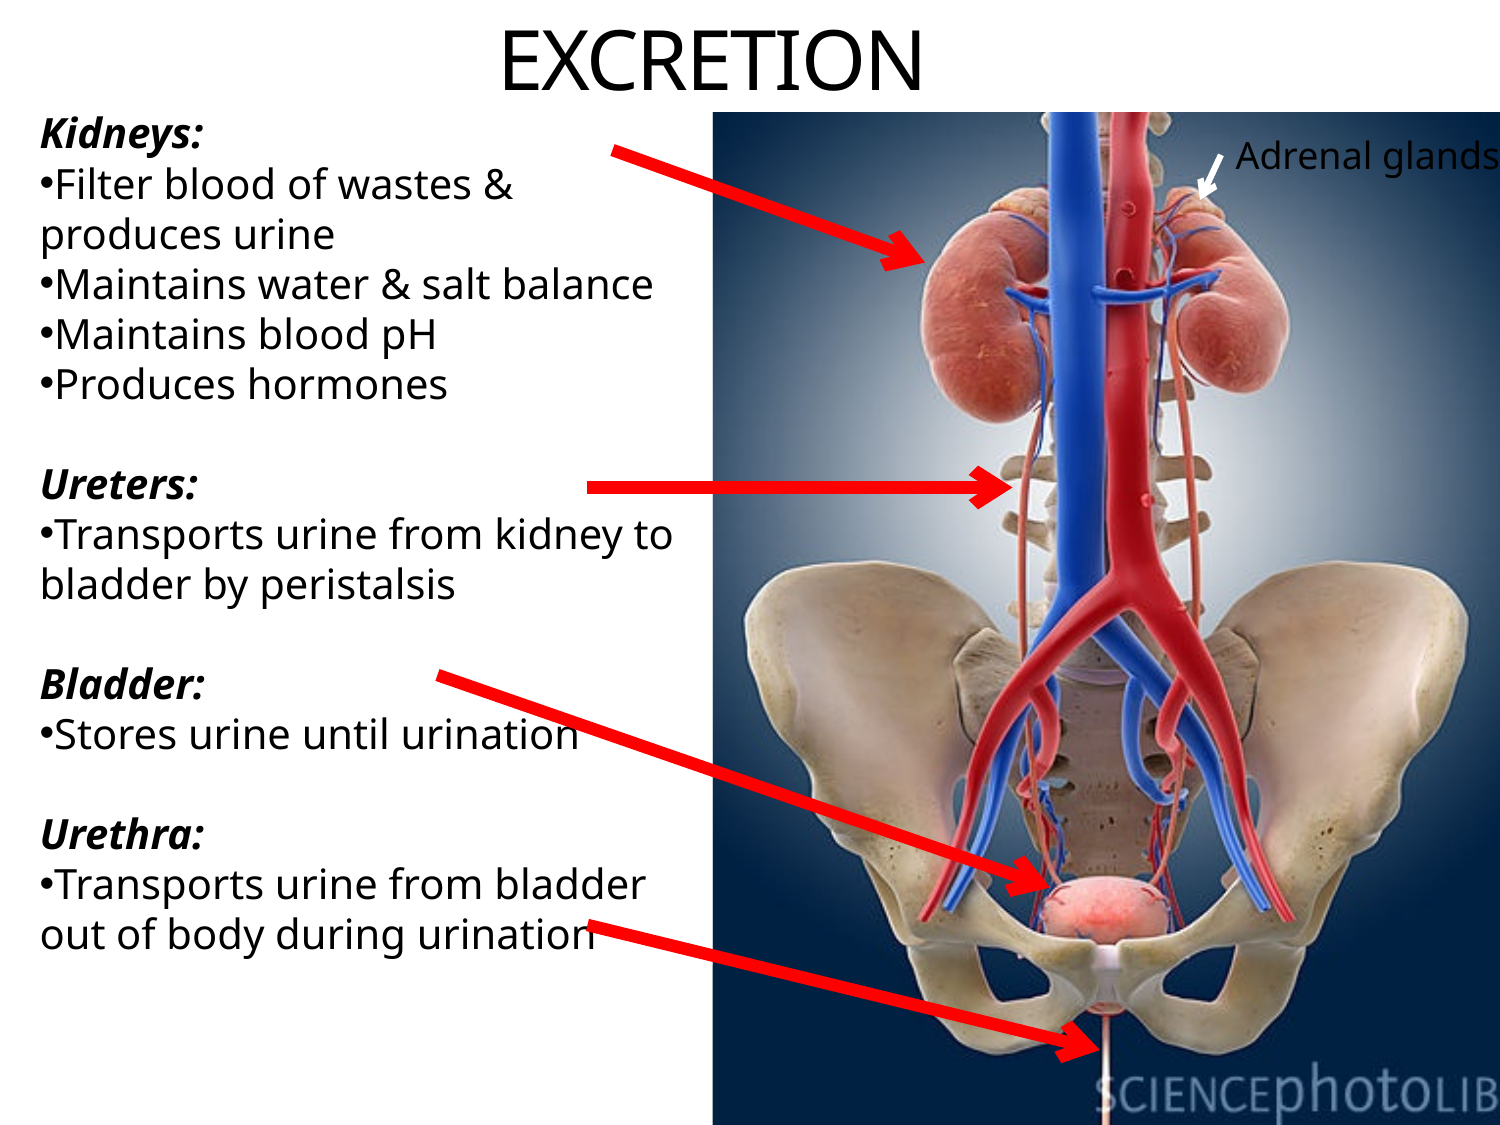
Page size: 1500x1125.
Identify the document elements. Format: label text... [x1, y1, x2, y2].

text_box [436, 674, 1051, 888]
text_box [586, 924, 1101, 1051]
text_box Kidneys: Filter blood of wastes & produces urine Maintains water & salt balance Maintains blood pH Produces hormones Ureters: Transports urine from kidney to bladder by peristalsis Bladder: Stores urine until urination Urethra: Transports urine from bladder out of body during urination [24, 99, 713, 966]
title EXCRETION [0, 0, 1425, 113]
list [712, 112, 1500, 1125]
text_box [611, 149, 926, 263]
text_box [1199, 154, 1237, 201]
